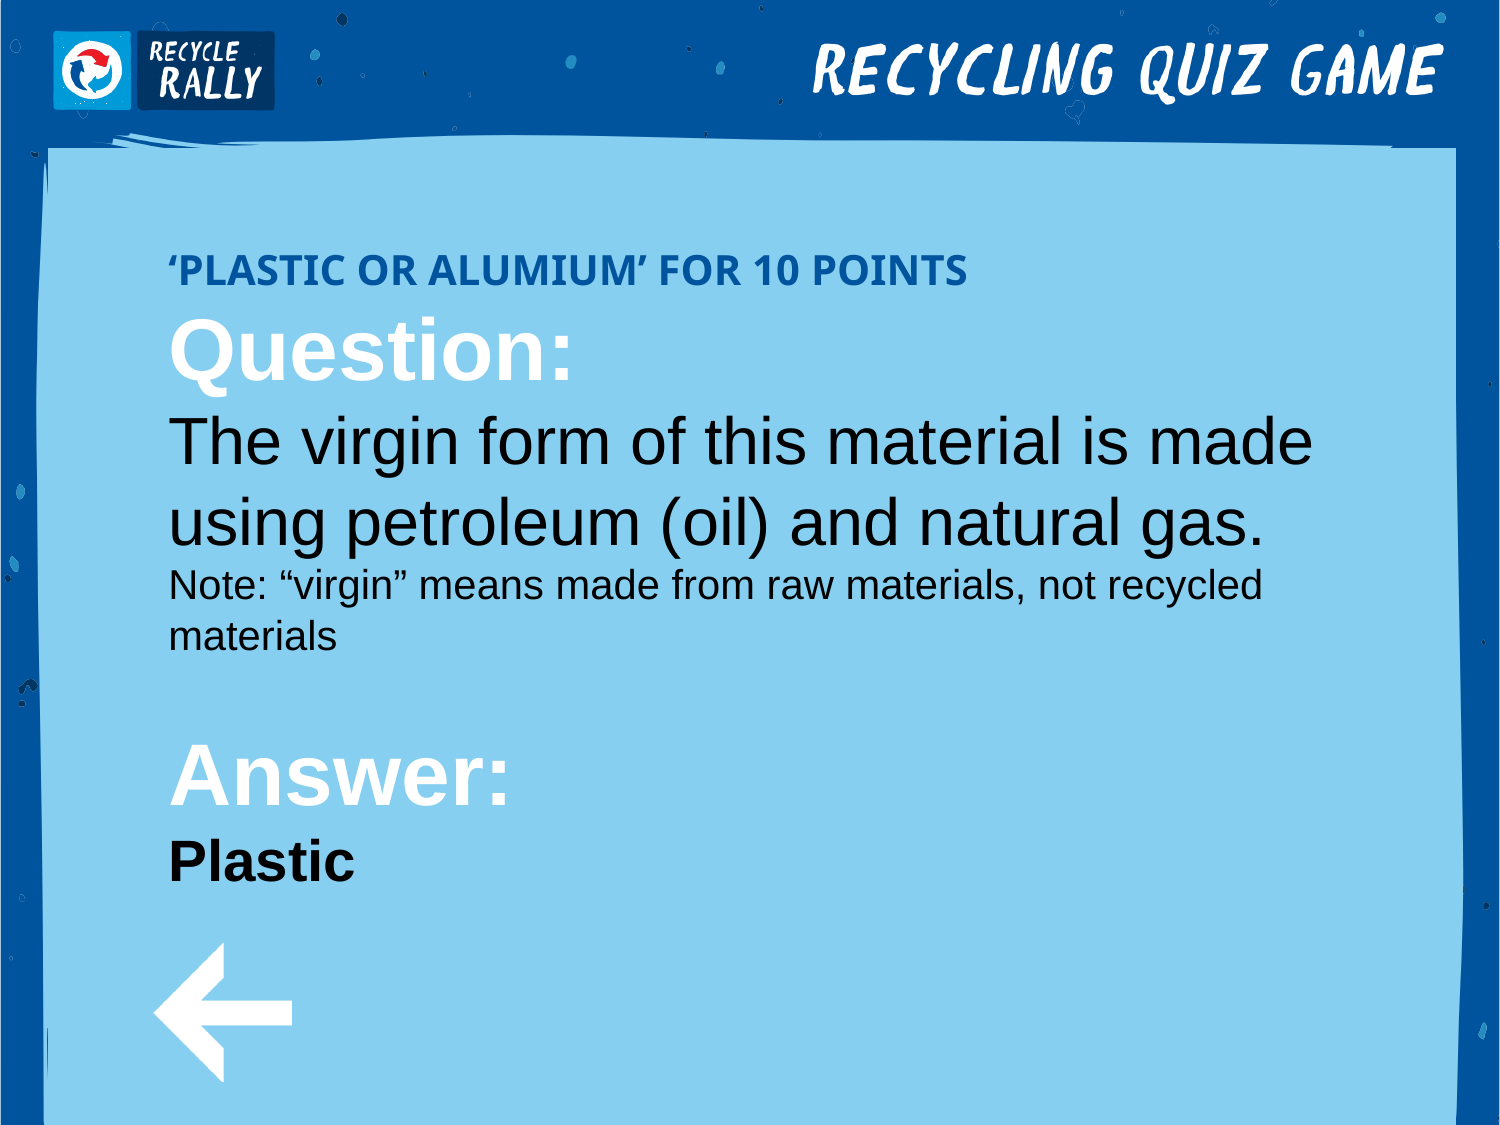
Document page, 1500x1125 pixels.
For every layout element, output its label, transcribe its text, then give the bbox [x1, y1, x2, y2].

text_box ‘PLASTIC OR ALUMIUM’ FOR 10 POINTS Question: The virgin form of this material is made using petroleum (oil) and natural gas. Note: “virgin” means made from raw materials, not recycled materials Answer: Plastic [153, 235, 1392, 901]
picture [153, 942, 292, 1082]
